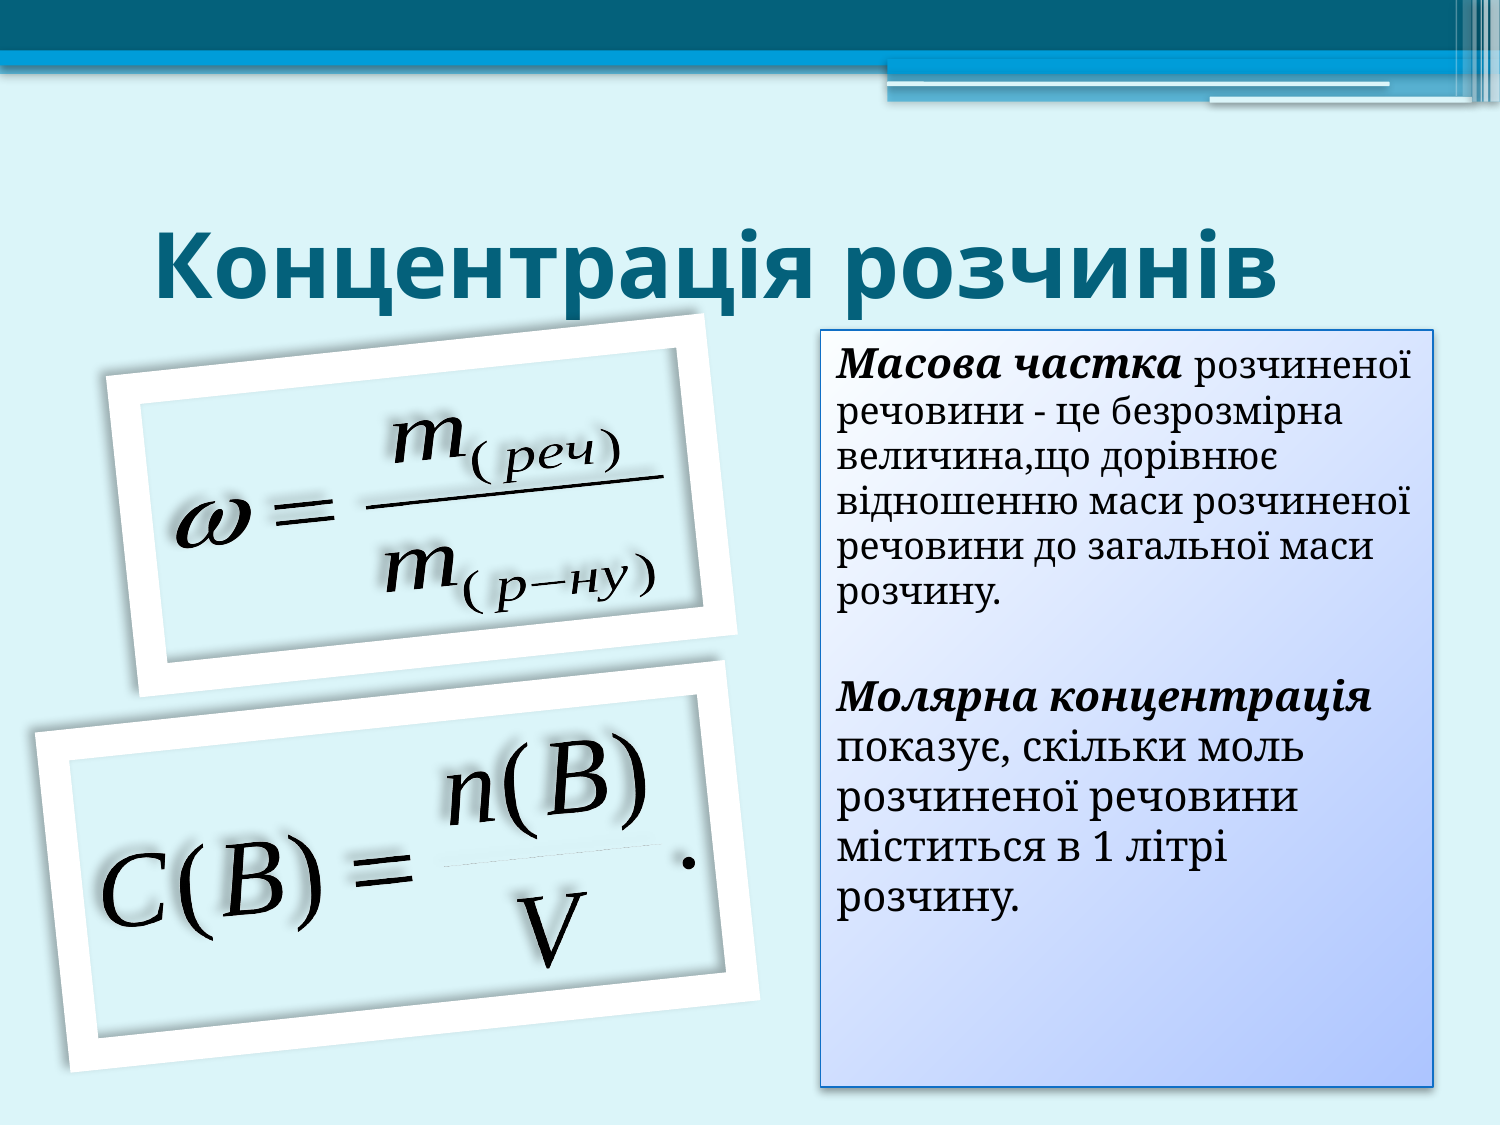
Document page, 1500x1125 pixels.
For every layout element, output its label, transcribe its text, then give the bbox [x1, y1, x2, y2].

title Концентрація розчинів [0, 140, 1434, 325]
list Масова частка розчиненої речовини - це безрозмірна величина,що дорівнює відношенню маси розчиненої речовини до загальної маси розчину. Молярна концентрація показує, скільки моль розчиненої речовини міститься в 1 літрі розчину. [820, 329, 1434, 1088]
picture [714, 867, 725, 973]
picture [96, 1007, 386, 1038]
picture [406, 695, 700, 726]
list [81, 726, 714, 1007]
picture [70, 760, 81, 860]
picture [141, 348, 703, 662]
